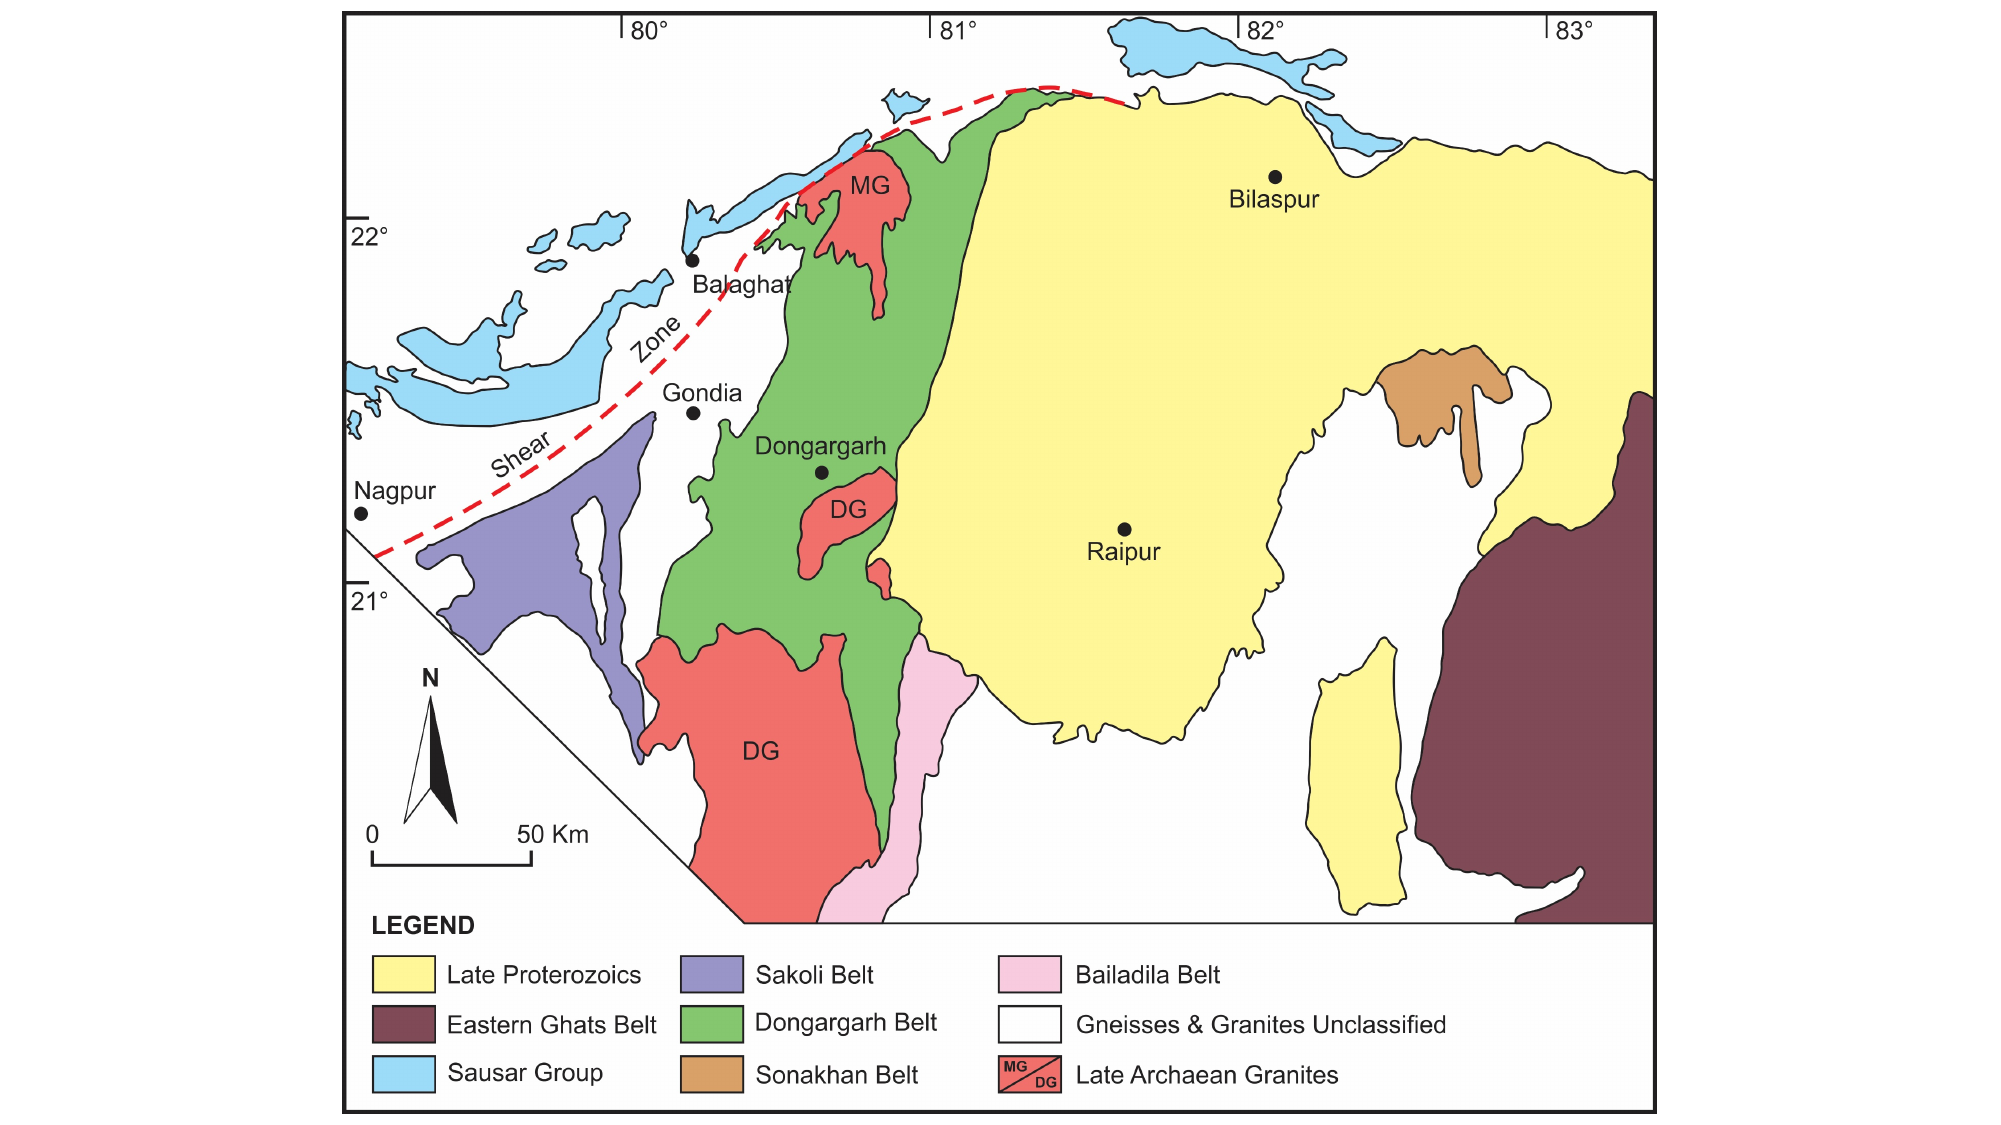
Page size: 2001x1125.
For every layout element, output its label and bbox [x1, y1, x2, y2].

picture [342, 11, 1657, 1114]
